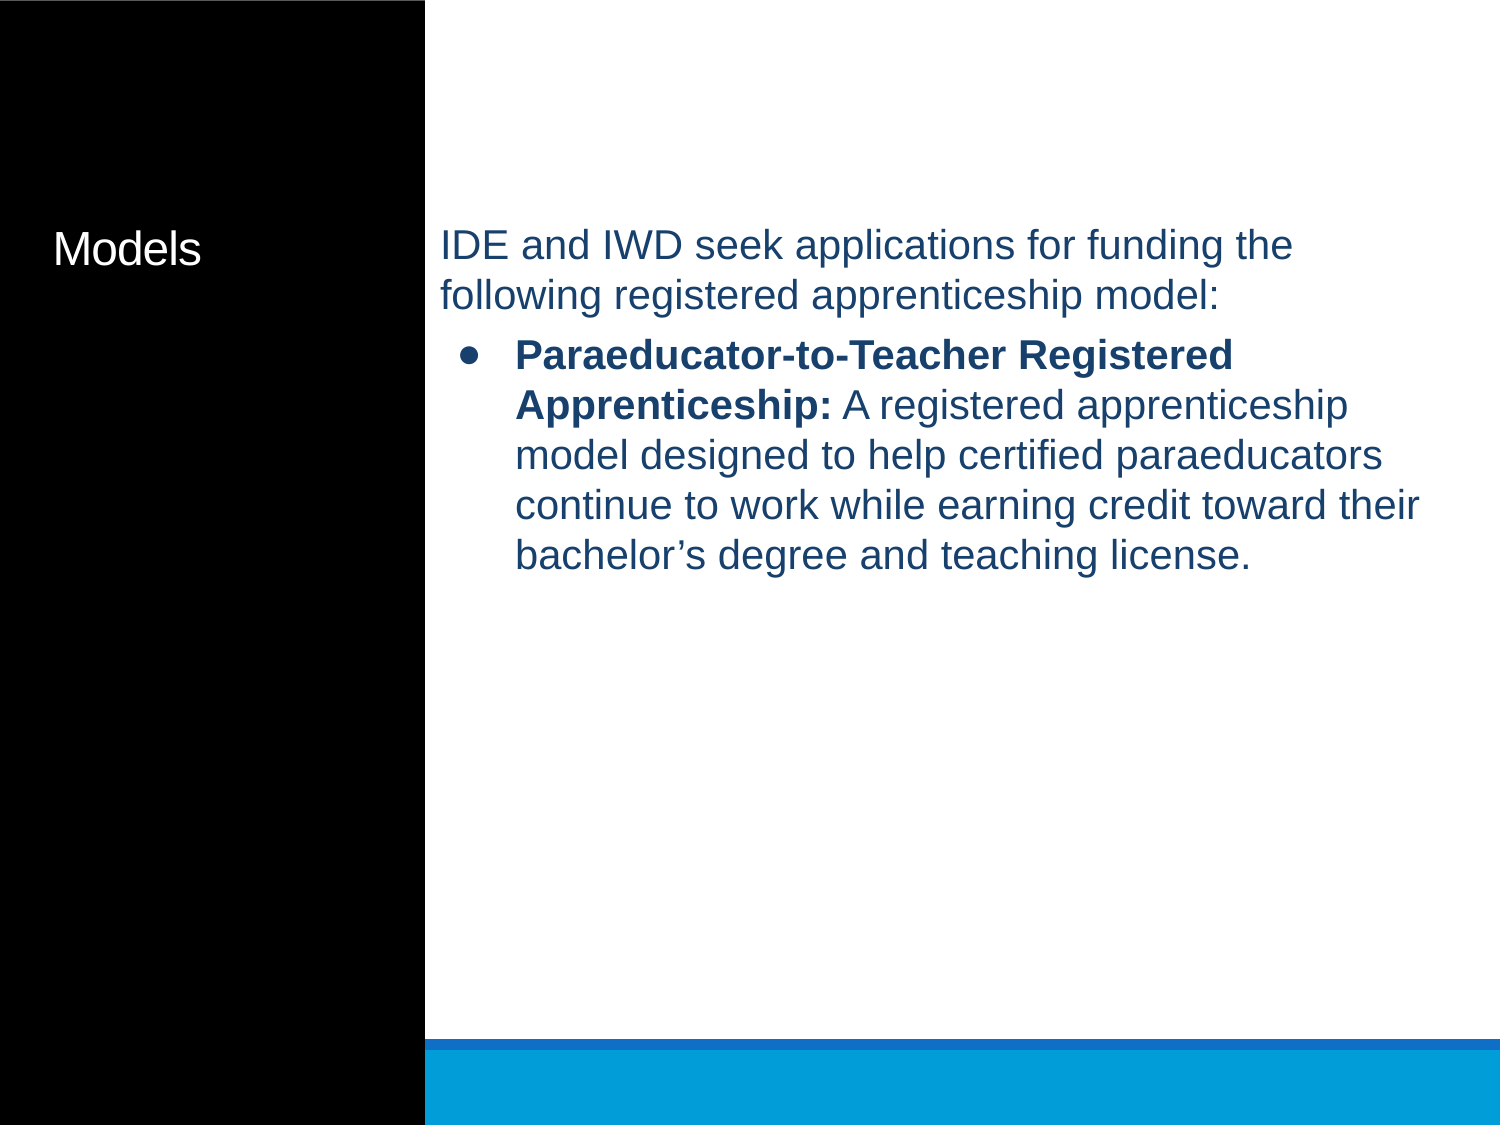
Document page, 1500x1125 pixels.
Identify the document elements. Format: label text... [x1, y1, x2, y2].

list IDE and IWD seek applications for funding the following registered apprenticeship model: Paraeducator-to-Teacher Registered Apprenticeship: A registered apprenticeship model designed to help certified paraeducators continue to work while earning credit toward their bachelor’s degree and teaching license. [425, 202, 1463, 922]
title Models [37, 202, 383, 920]
